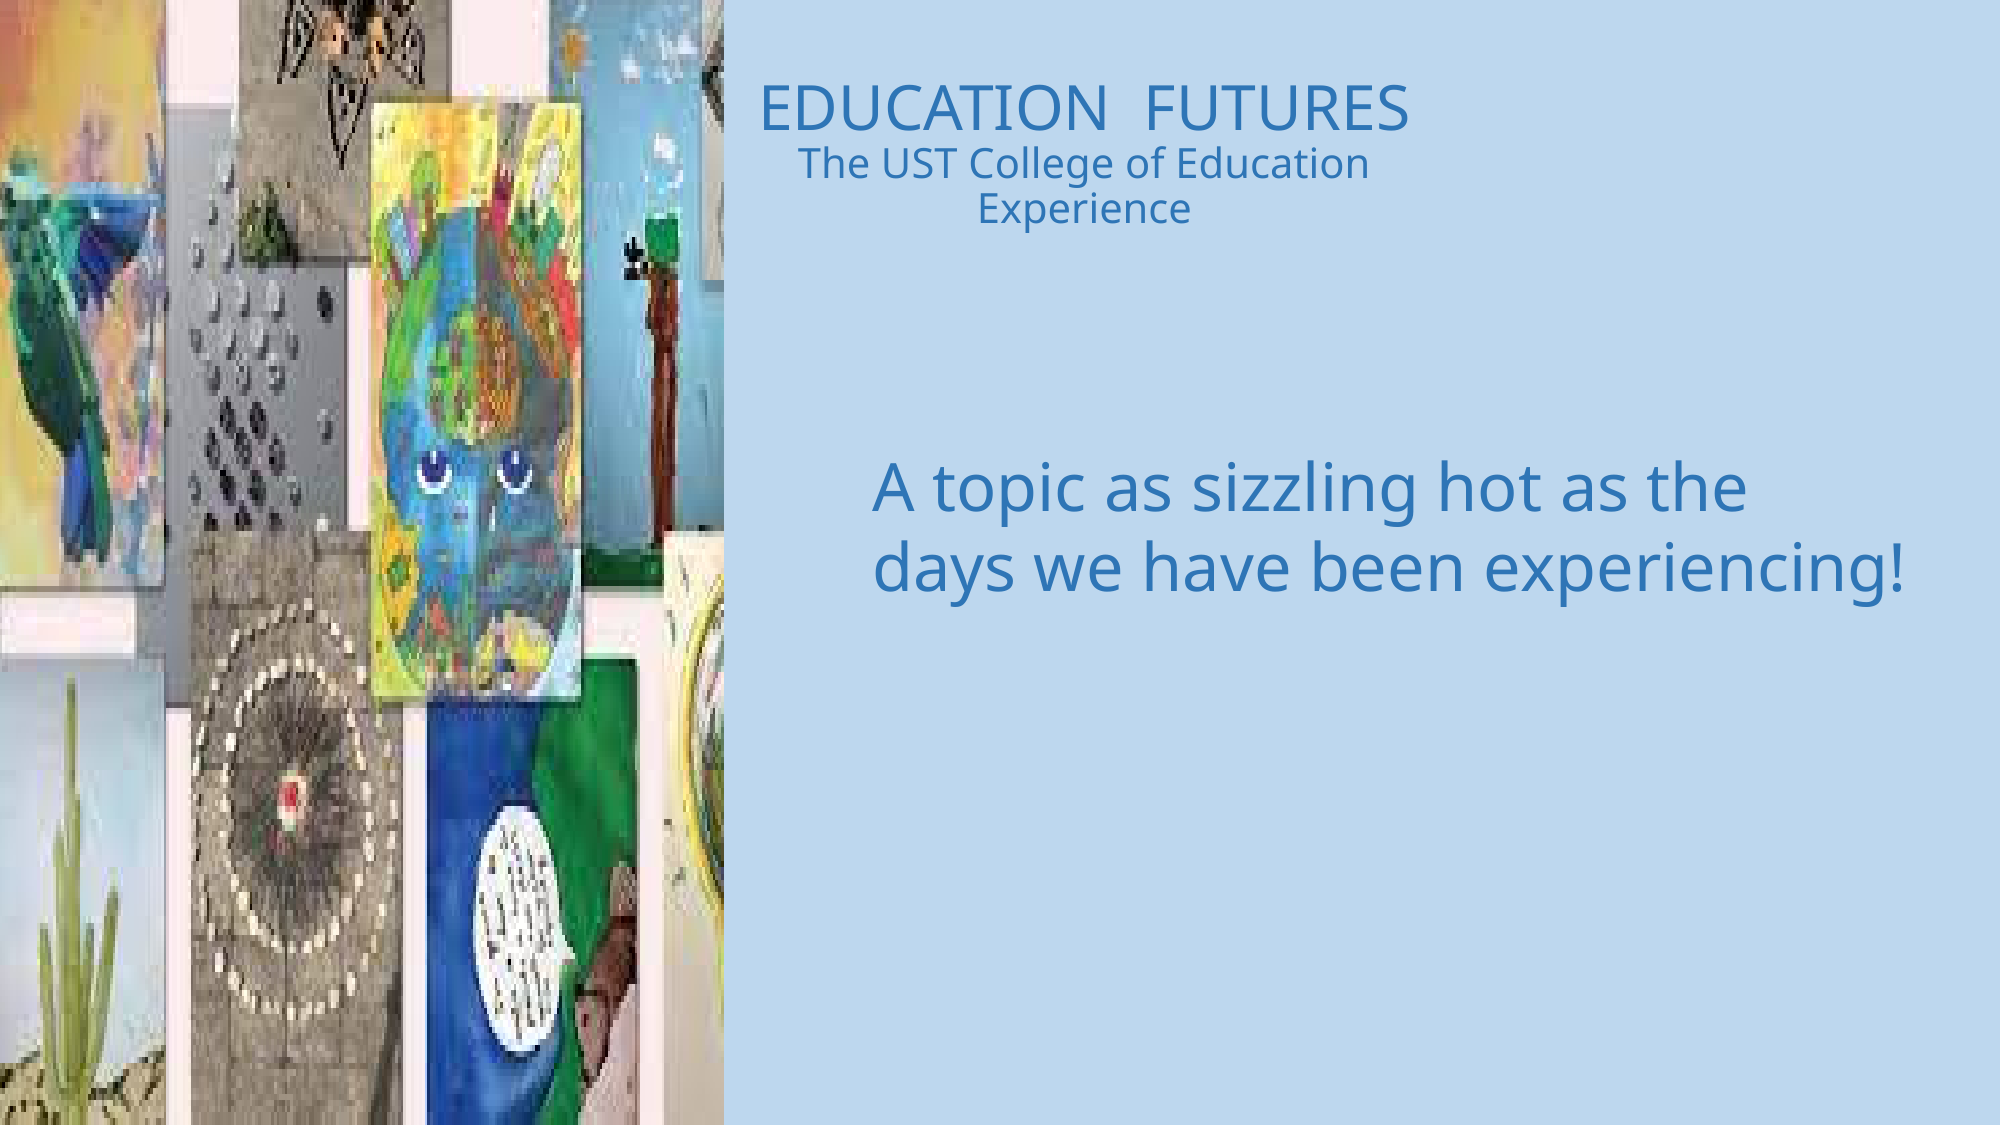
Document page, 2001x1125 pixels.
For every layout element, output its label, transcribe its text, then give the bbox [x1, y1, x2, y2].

subtitle The UST College of Education Experience [724, 135, 1497, 242]
picture [0, 0, 724, 1125]
text_box A topic as sizzling hot as the days we have been experiencing! [857, 437, 1924, 613]
title EDUCATION FUTURES [724, 13, 1446, 152]
